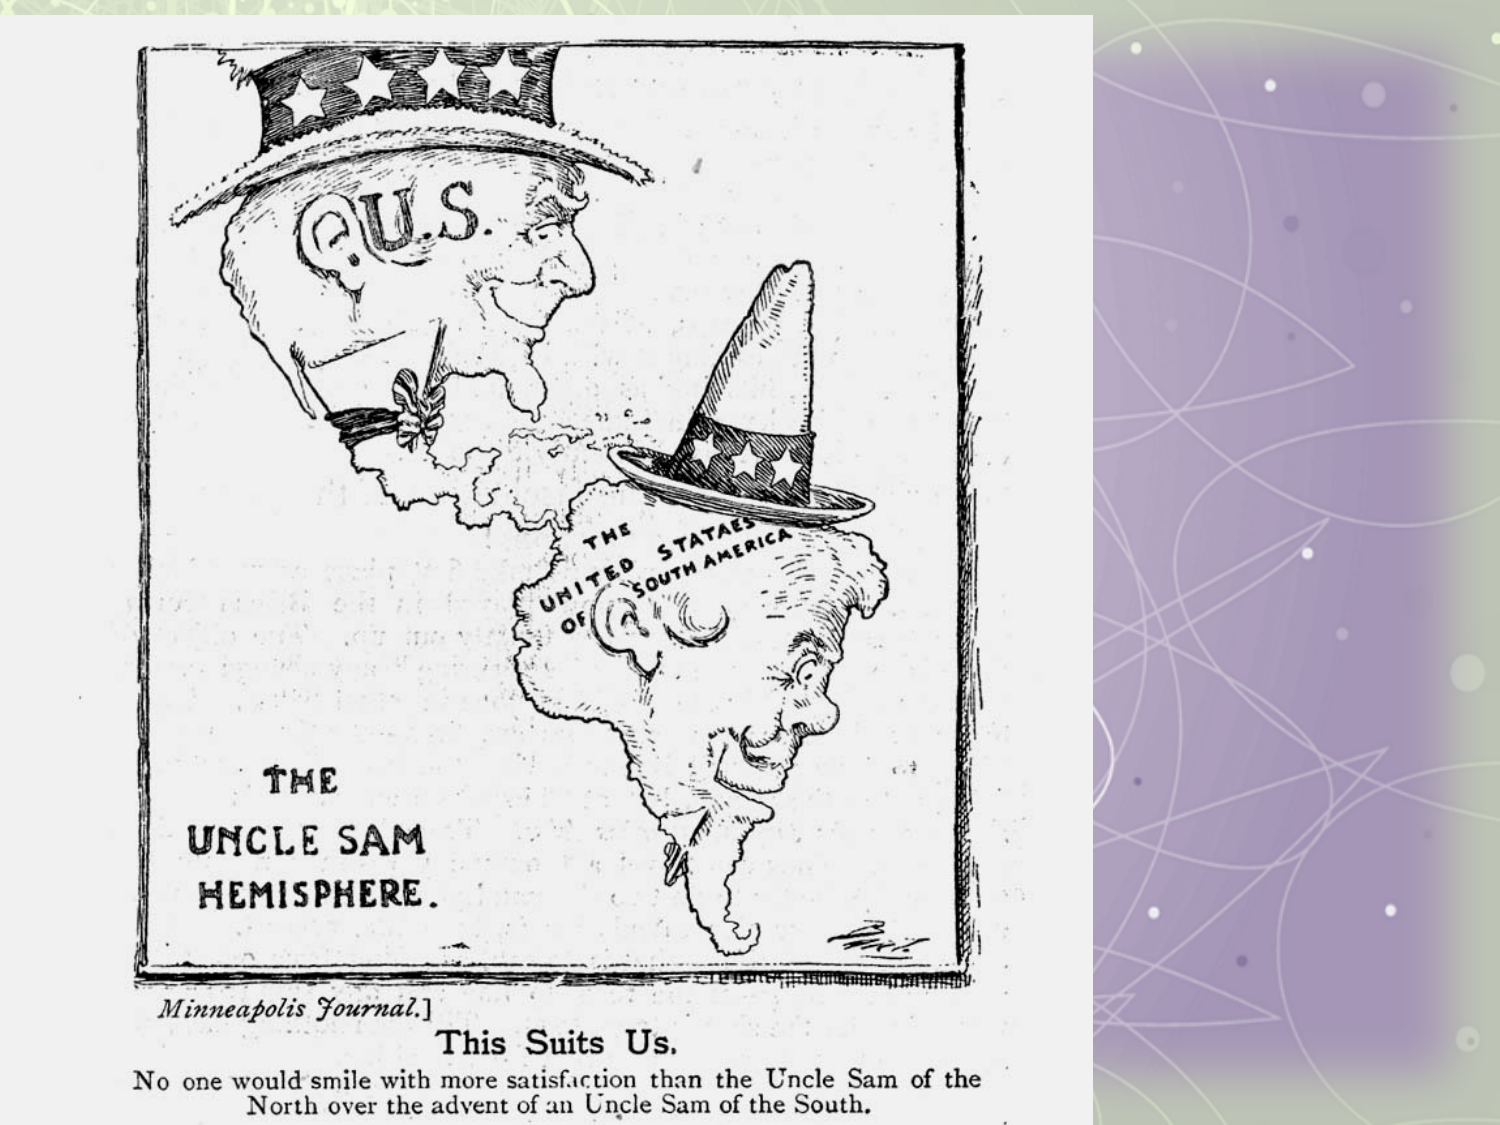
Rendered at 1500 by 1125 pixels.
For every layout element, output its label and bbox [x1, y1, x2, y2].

picture [0, 15, 1093, 1125]
